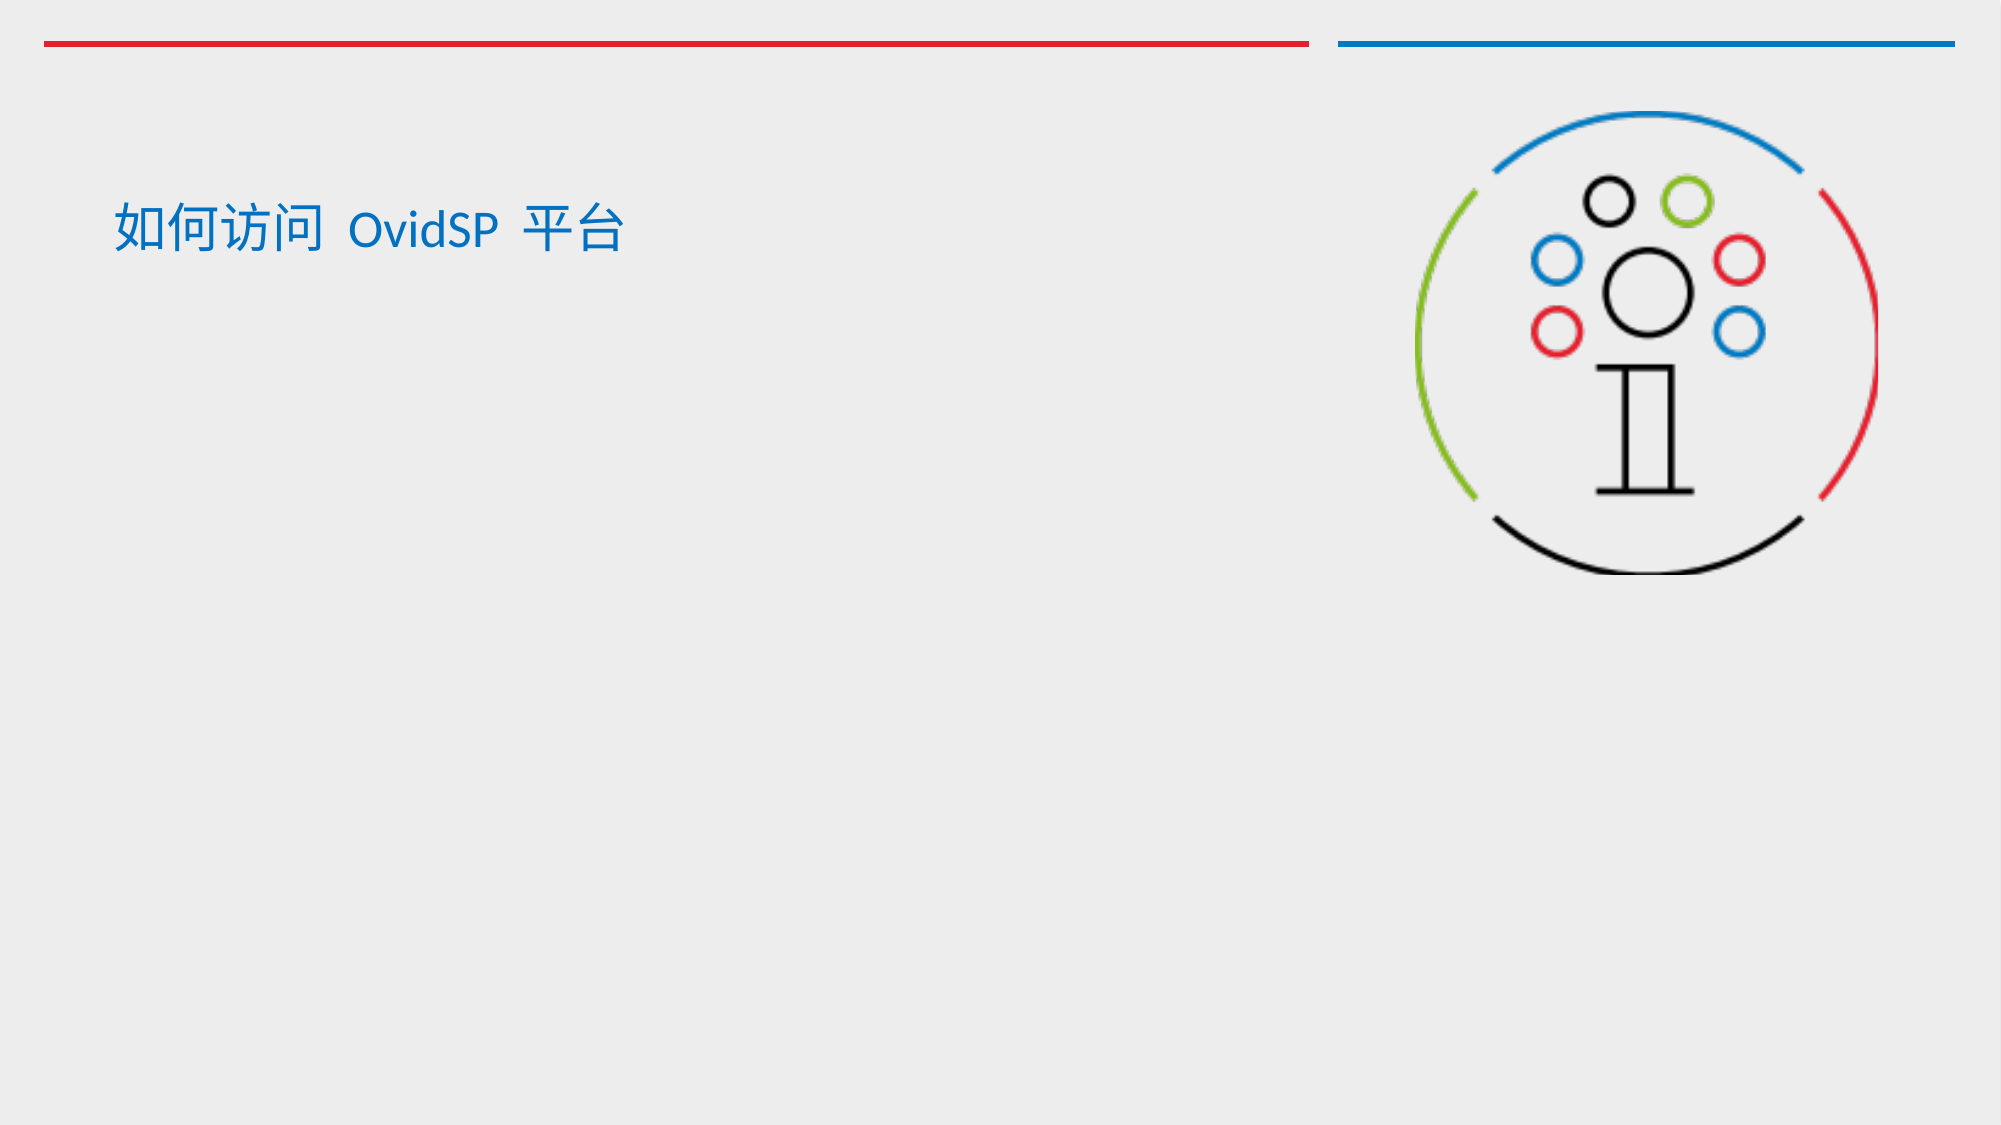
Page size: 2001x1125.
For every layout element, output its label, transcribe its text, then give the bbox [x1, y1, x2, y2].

text_box 如何访问OvidSP平台 [98, 150, 1237, 632]
text_box [1237, 299, 1725, 454]
